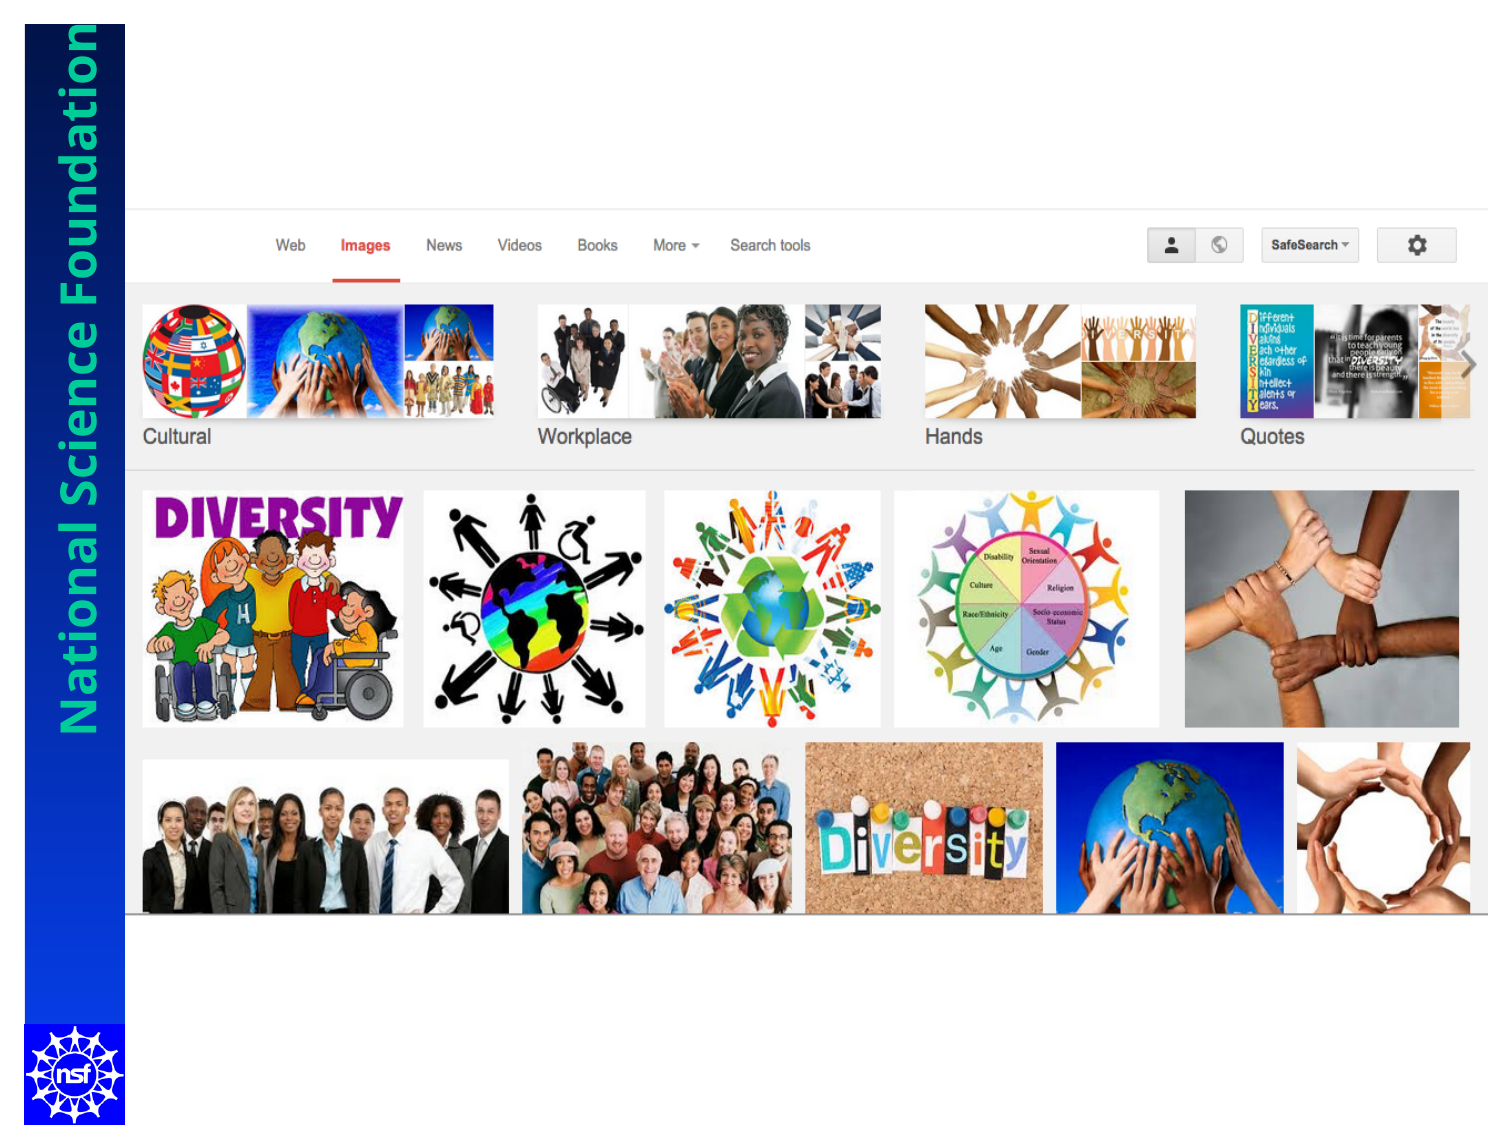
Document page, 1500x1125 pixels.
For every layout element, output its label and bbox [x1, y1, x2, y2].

picture [124, 208, 1488, 916]
picture [24, 1024, 125, 1125]
